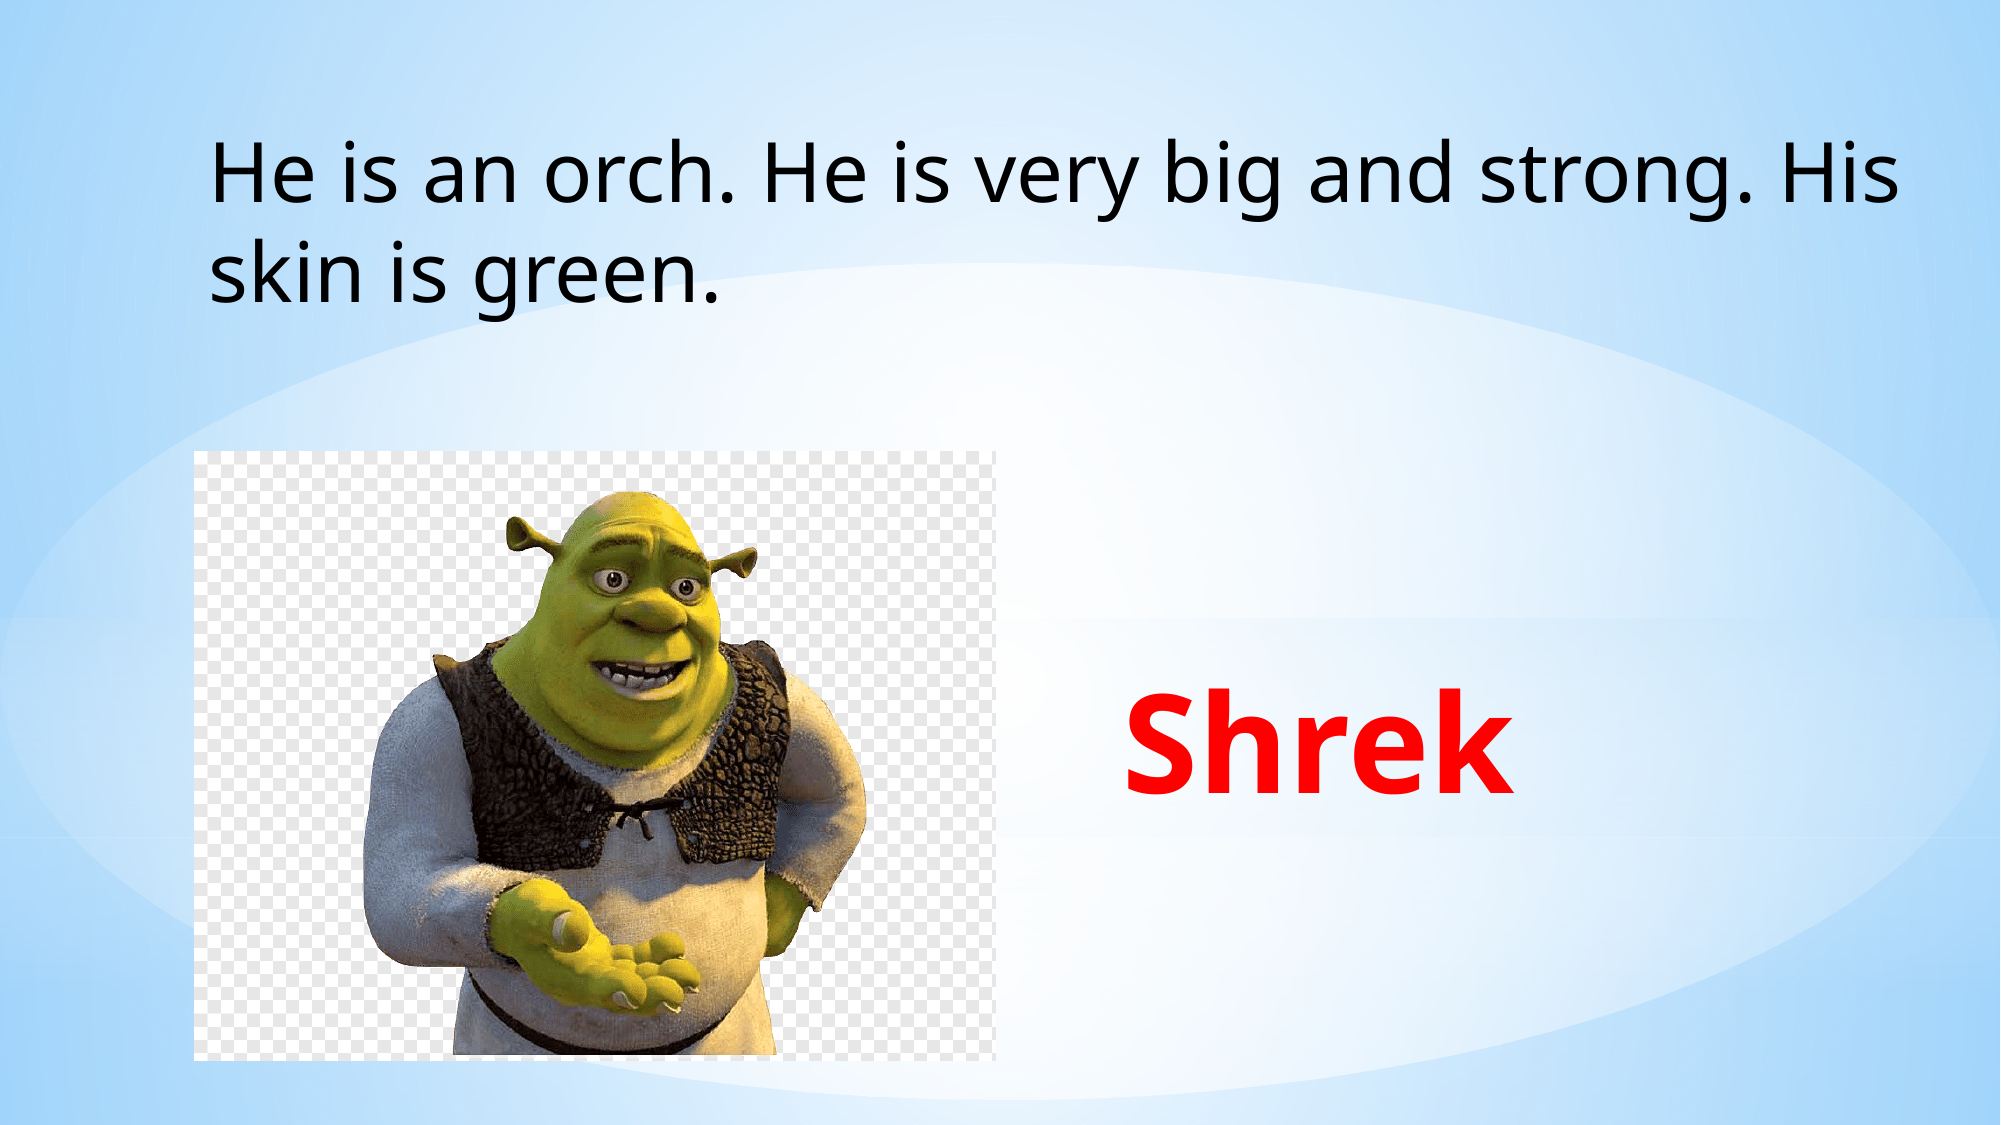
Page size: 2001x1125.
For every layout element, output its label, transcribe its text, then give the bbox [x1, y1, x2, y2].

picture [193, 451, 996, 1062]
text_box He is an orch. He is very big and strong. His skin is green. [194, 111, 1925, 327]
text_box Shrek [1000, 648, 1819, 828]
